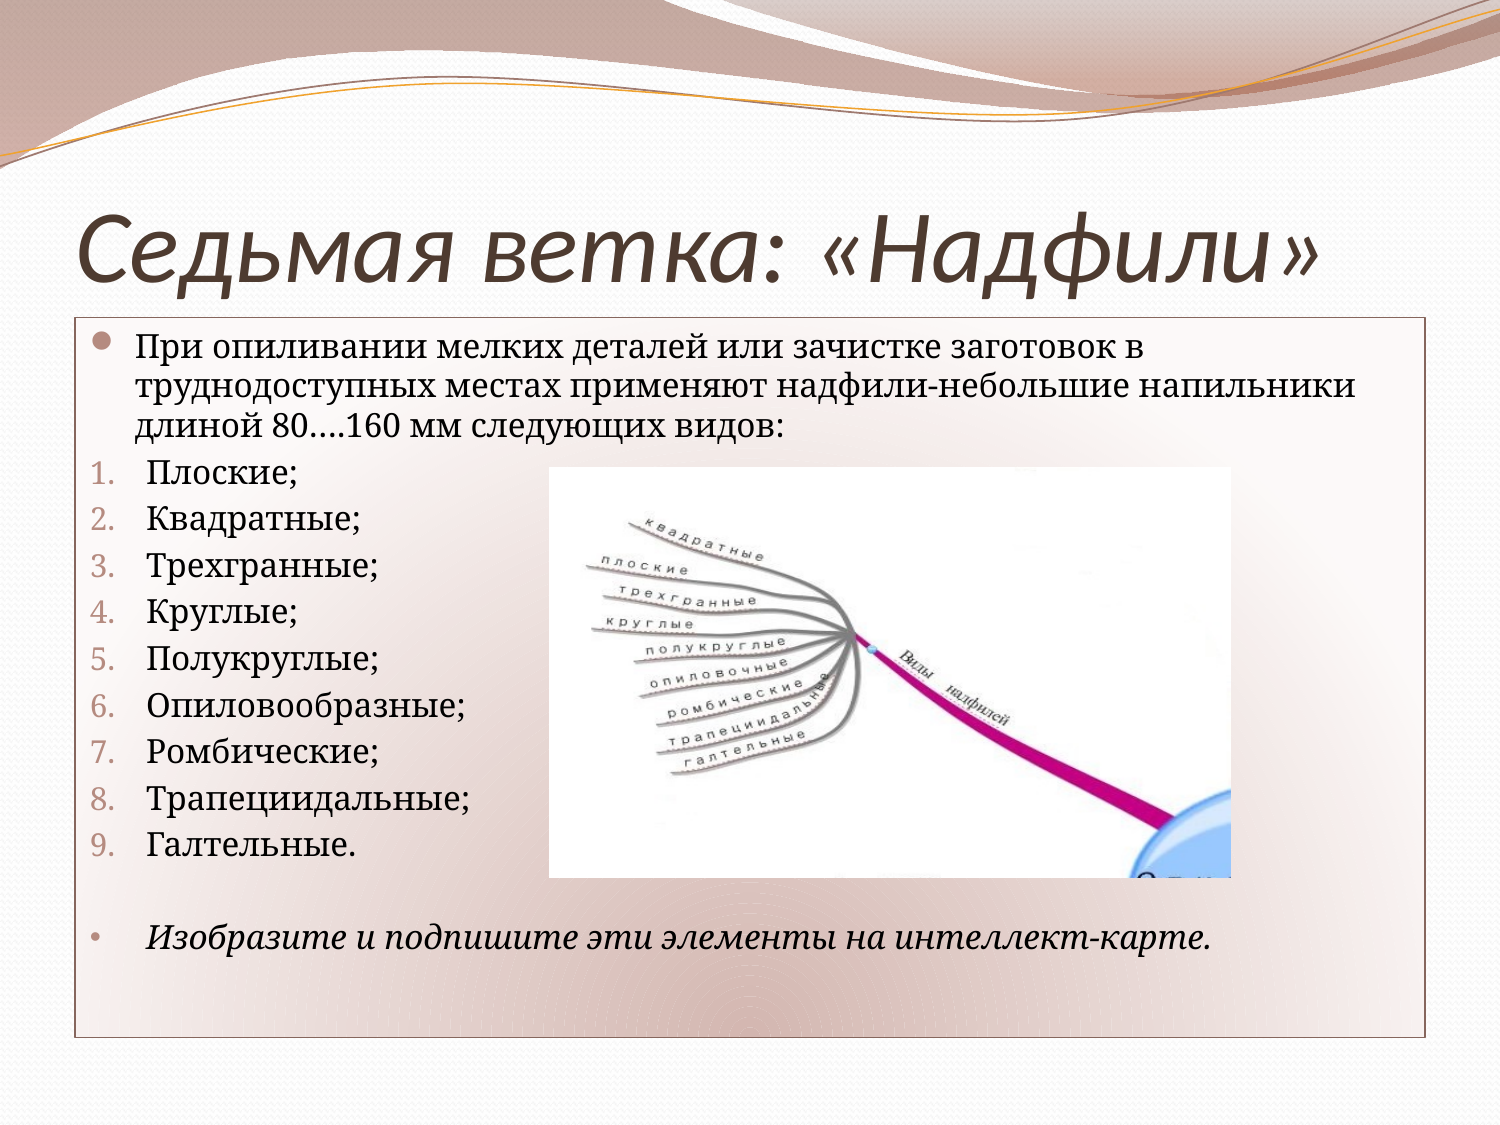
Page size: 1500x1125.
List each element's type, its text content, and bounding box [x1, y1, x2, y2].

title Седьмая ветка: «Надфили» [75, 115, 1425, 303]
list При опиливании мелких деталей или зачистке заготовок в труднодоступных местах применяют надфили-небольшие напильники длиной 80….160 мм следующих видов: Плоские; Квадратные; Трехгранные; Круглые; Полукруглые; Опиловообразные; Ромбические; Трапециидальные; Галтельные. Изобразите и подпишите эти элементы на интеллект-карте. [74, 317, 1426, 1038]
picture [548, 467, 1232, 879]
